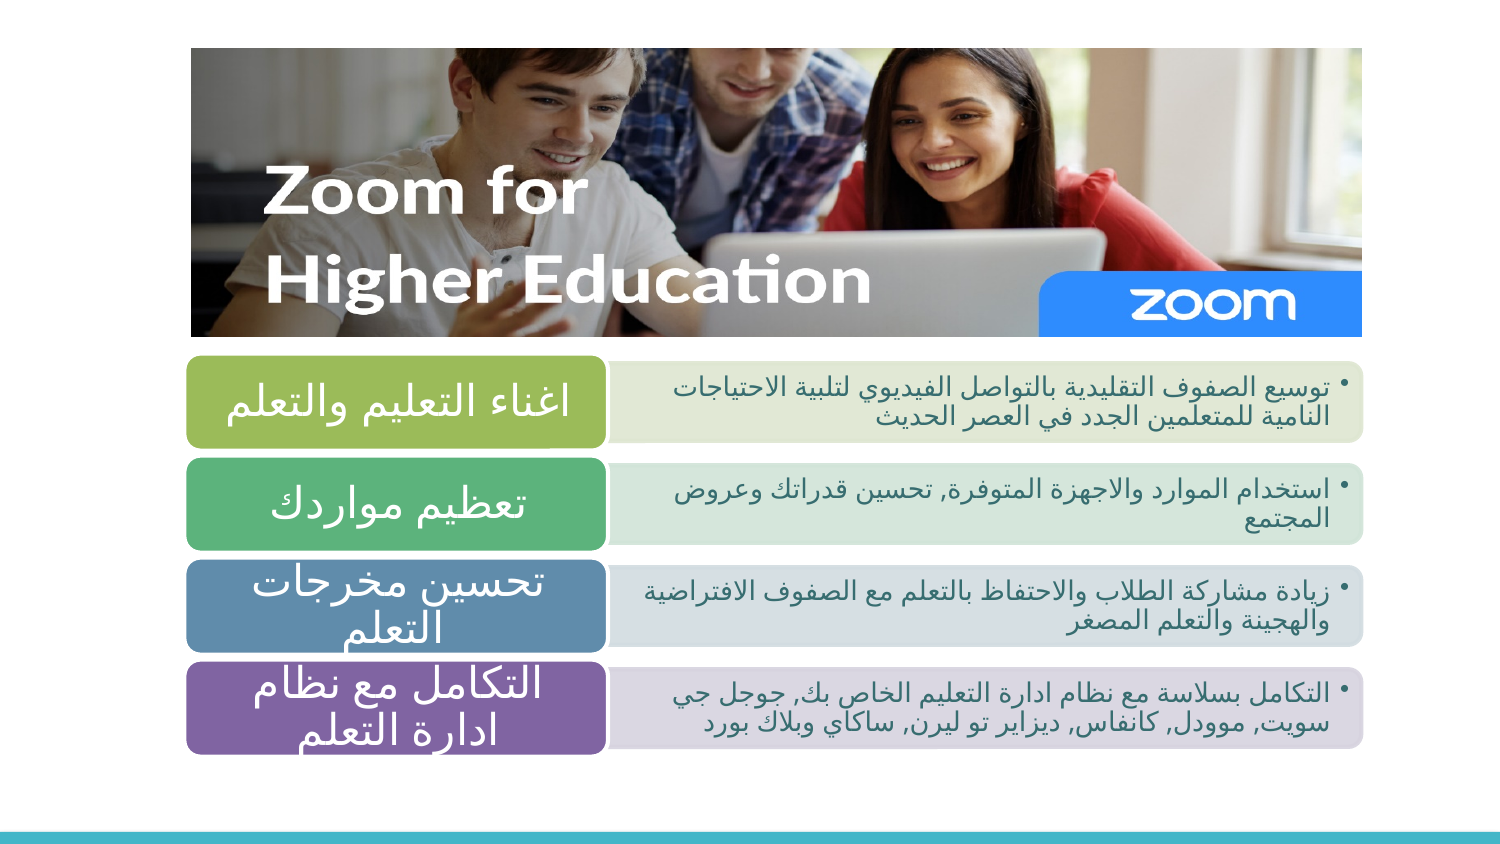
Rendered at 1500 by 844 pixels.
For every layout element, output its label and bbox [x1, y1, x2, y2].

text_box [183, 353, 1362, 758]
picture [191, 48, 1362, 338]
text_box [0, 831, 1500, 844]
